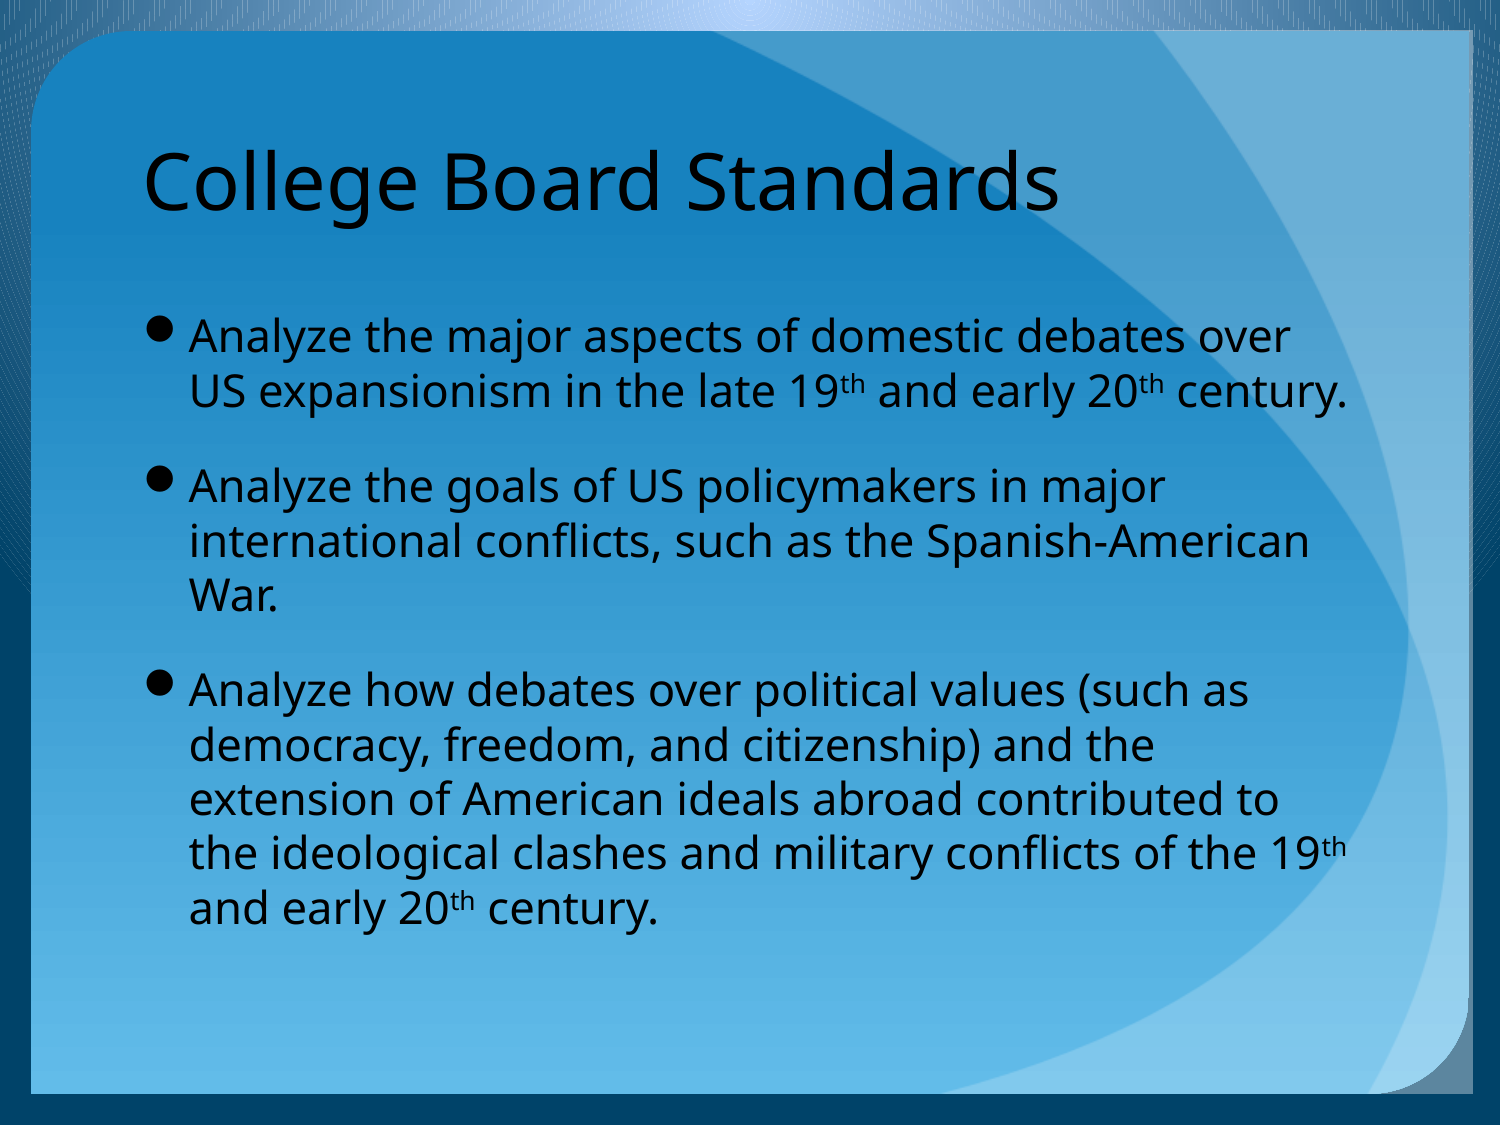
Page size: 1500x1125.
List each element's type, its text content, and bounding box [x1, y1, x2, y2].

list Analyze the major aspects of domestic debates over US expansionism in the late 19th and early 20th century. Analyze the goals of US policymakers in major international conflicts, such as the Spanish-American War. Analyze how debates over political values (such as democracy, freedom, and citizenship) and the extension of American ideals abroad contributed to the ideological clashes and military conflicts of the 19th and early 20th century. [127, 299, 1372, 991]
picture [24, 30, 1473, 1094]
title College Board Standards [127, 62, 1372, 234]
